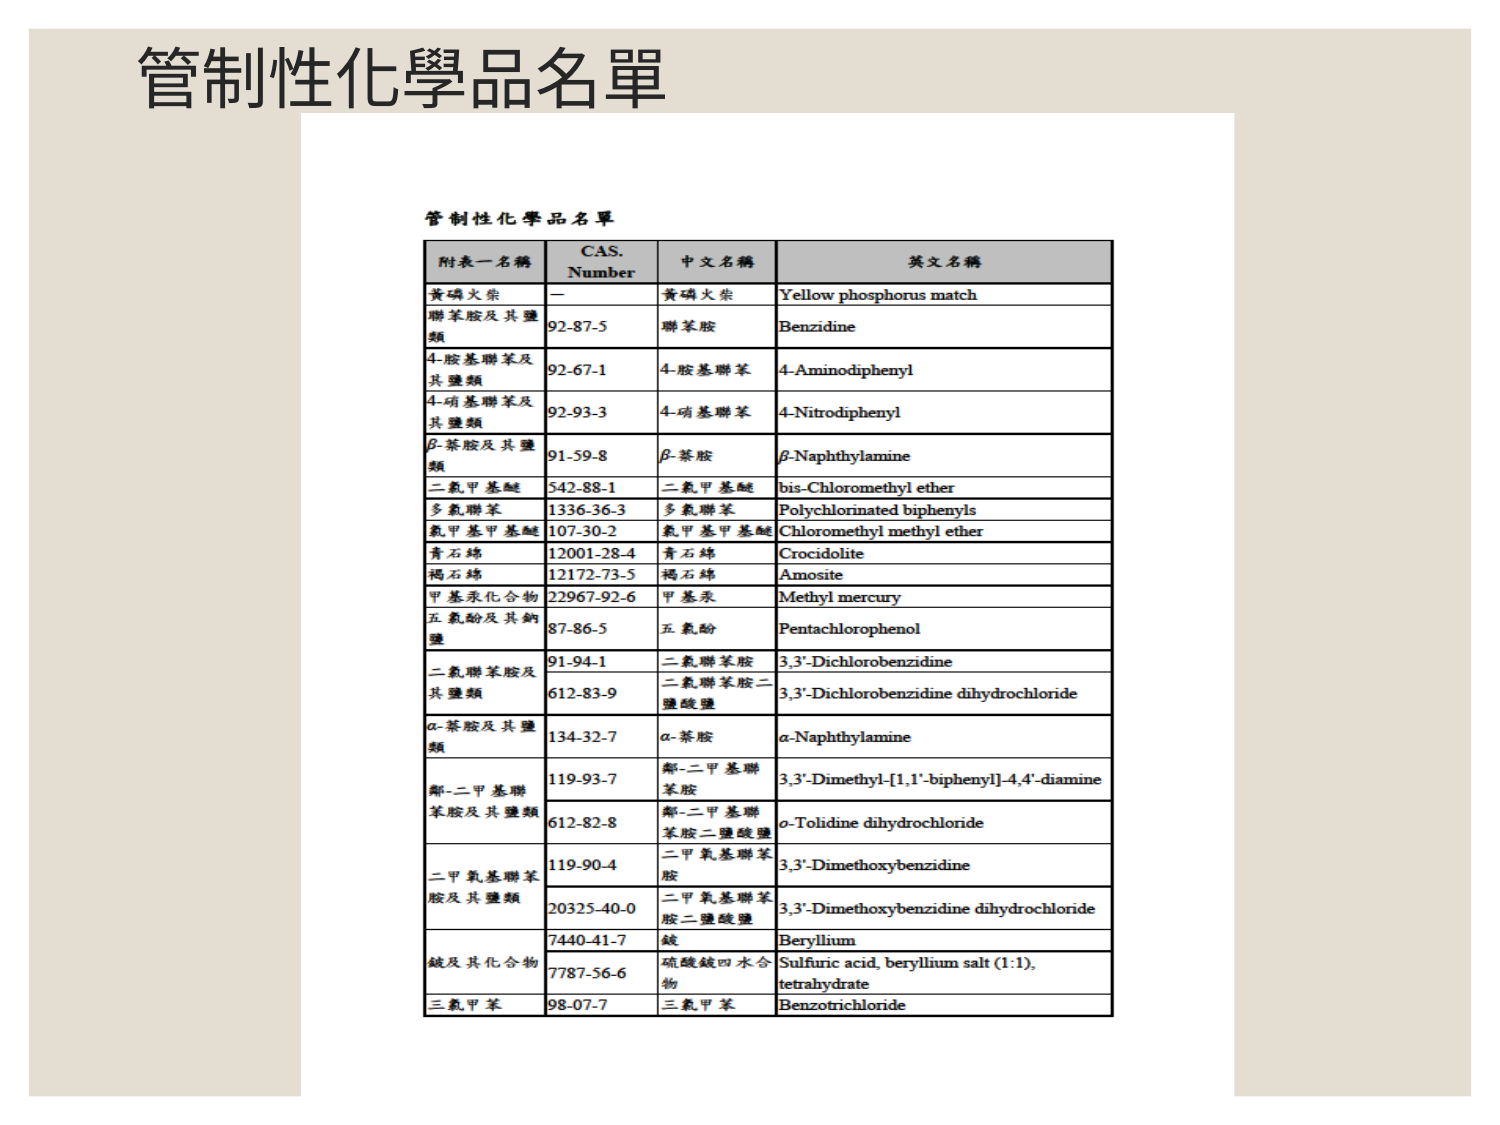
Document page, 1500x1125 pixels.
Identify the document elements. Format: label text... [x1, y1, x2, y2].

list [301, 113, 1235, 1103]
title 管制性化學品名單 [120, 30, 1380, 134]
